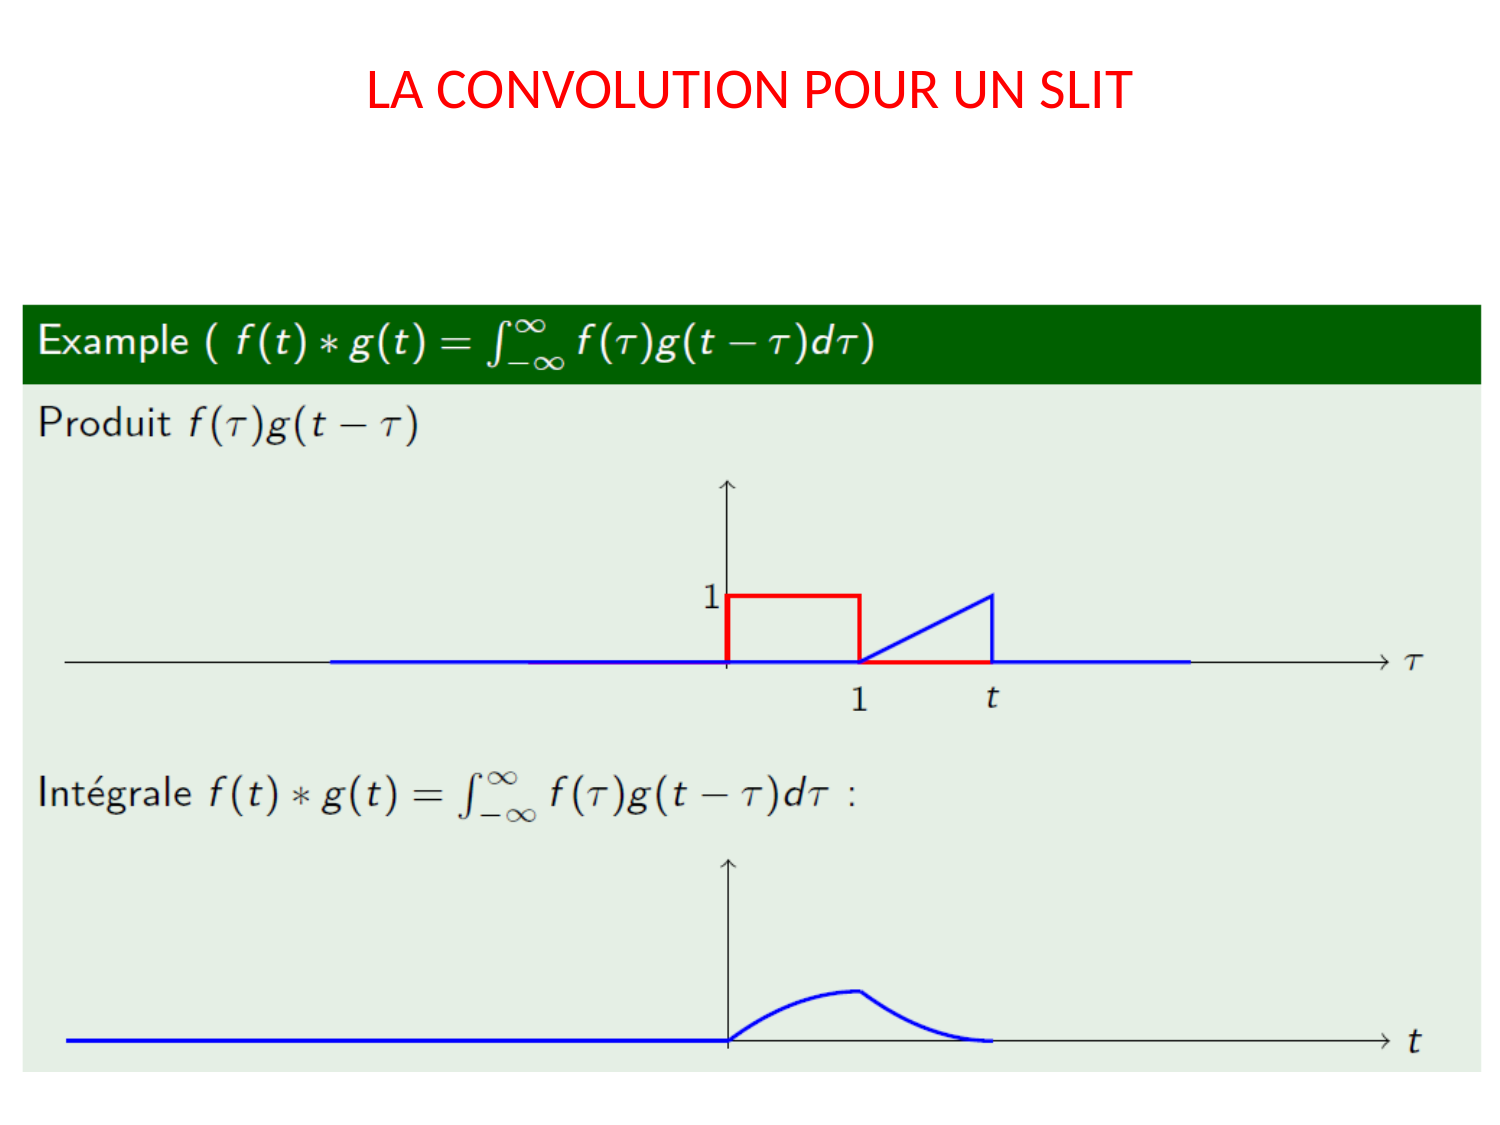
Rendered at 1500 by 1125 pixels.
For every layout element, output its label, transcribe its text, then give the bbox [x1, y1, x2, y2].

picture [10, 295, 1490, 1072]
text_box LA CONVOLUTION POUR UN SLIT [0, 43, 1500, 128]
